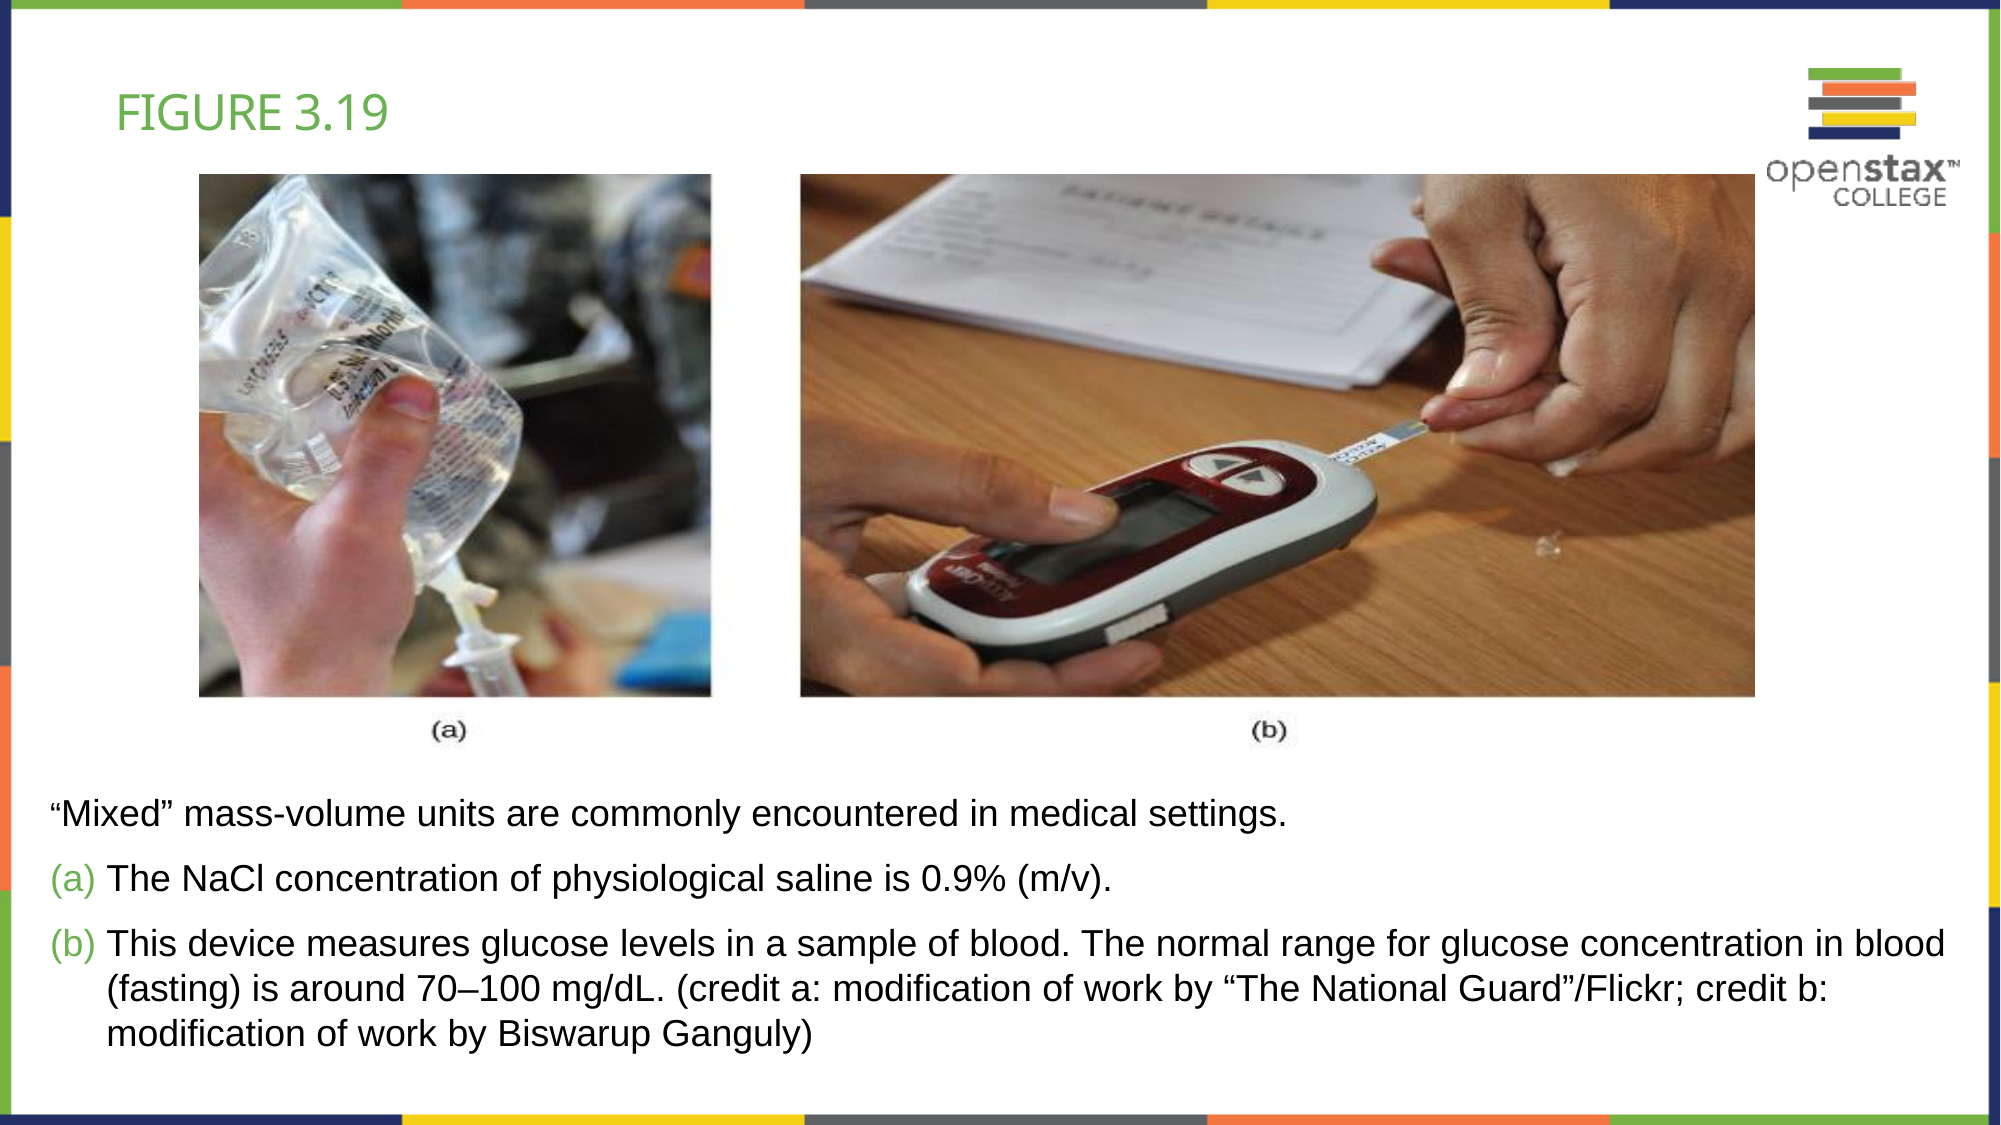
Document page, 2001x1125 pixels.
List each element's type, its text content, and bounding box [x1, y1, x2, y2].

picture [0, 0, 2001, 1125]
title Figure 3.19 [99, 39, 524, 148]
list “Mixed” mass-volume units are commonly encountered in medical settings. The NaCl concentration of physiological saline is 0.9% (m/v). This device measures glucose levels in a sample of blood. The normal range for glucose concentration in blood (fasting) is around 70–100 mg/dL. (credit a: modification of work by “The National Guard”/Flickr; credit b: modification of work by Biswarup Ganguly) [35, 781, 1965, 1090]
